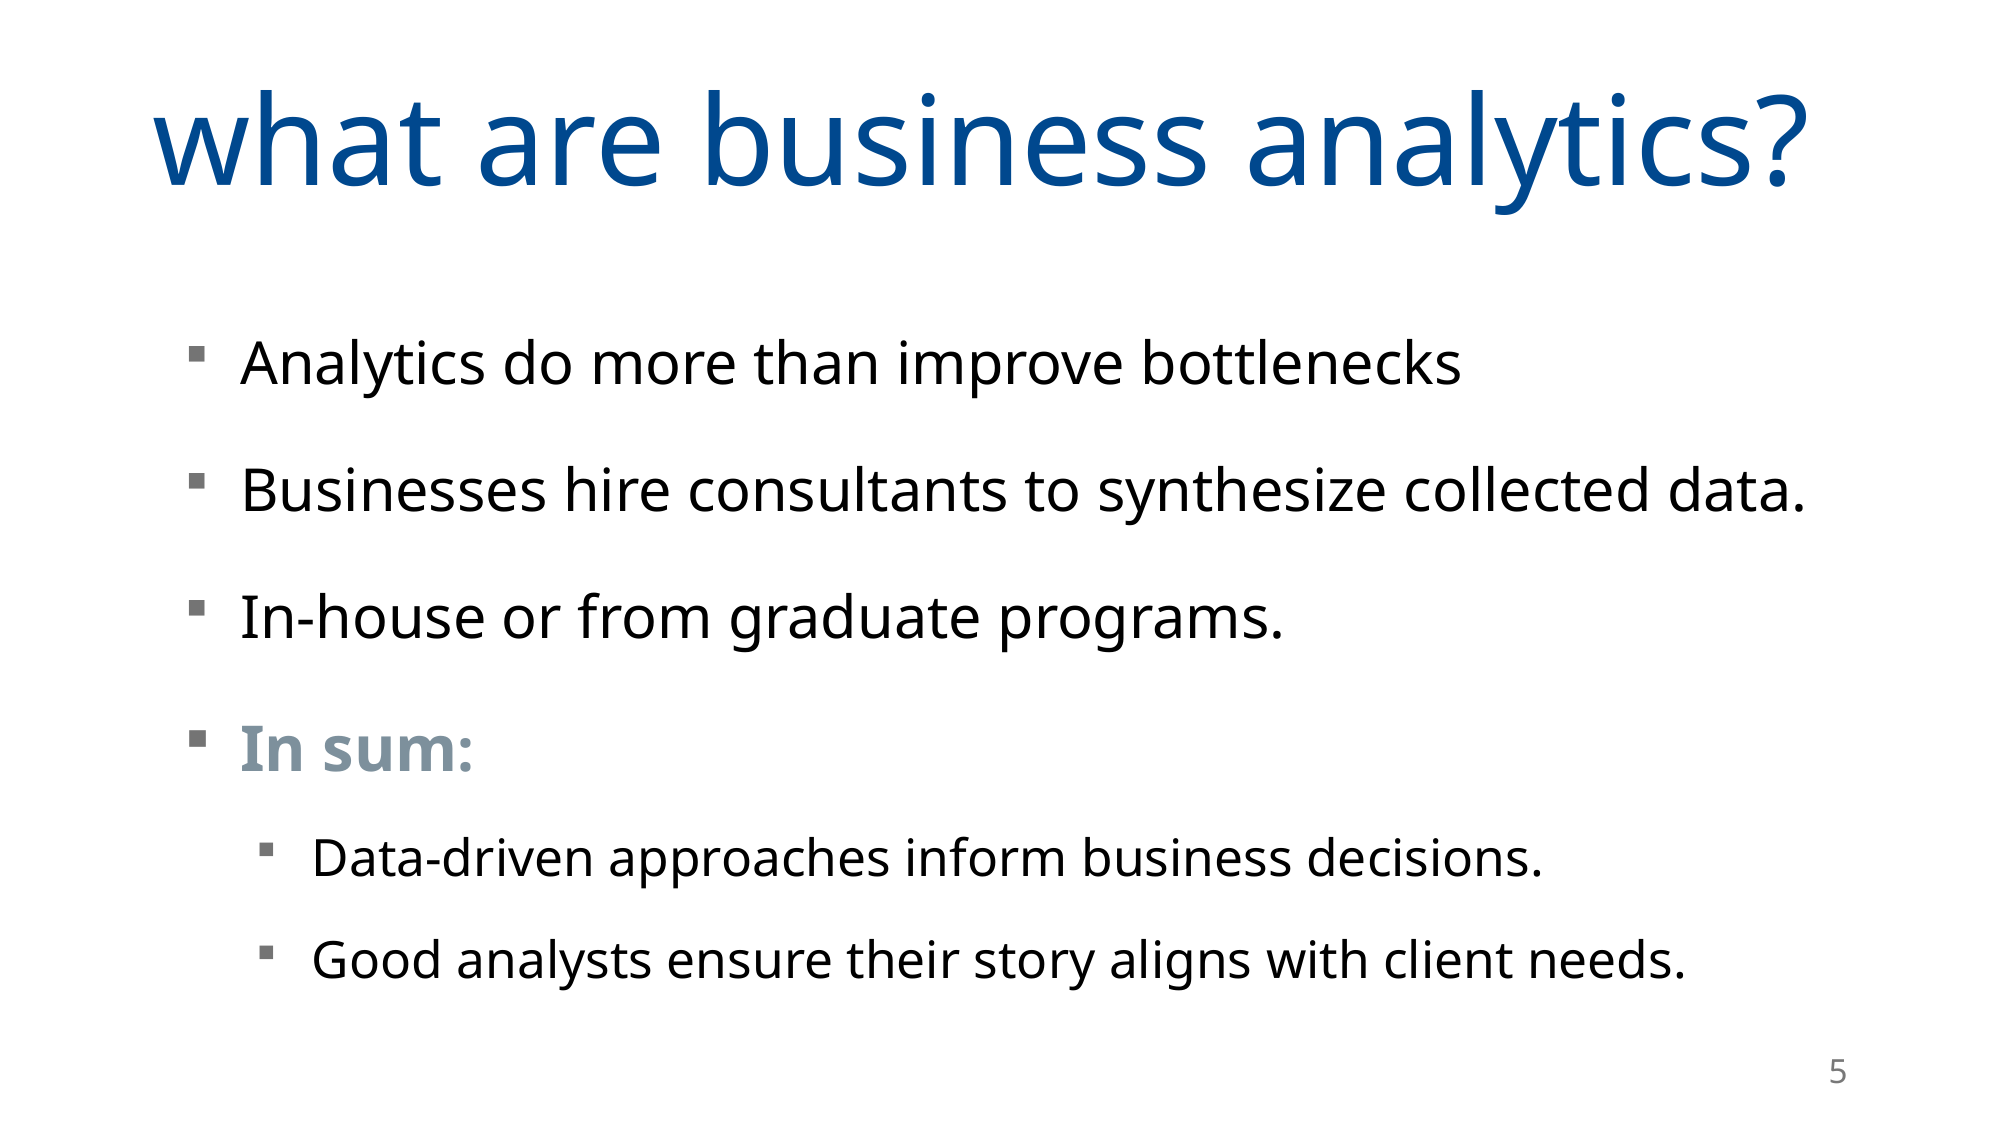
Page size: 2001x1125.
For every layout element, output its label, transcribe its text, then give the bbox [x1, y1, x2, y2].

list Analytics do more than improve bottlenecks Businesses hire consultants to synthesize collected data. In-house or from graduate programs. In sum: Data-driven approaches inform business decisions. Good analysts ensure their story aligns with client needs. [169, 262, 1831, 1017]
text_box what are business analytics? [137, 59, 1863, 230]
slide_number 5 [1412, 1042, 1863, 1103]
